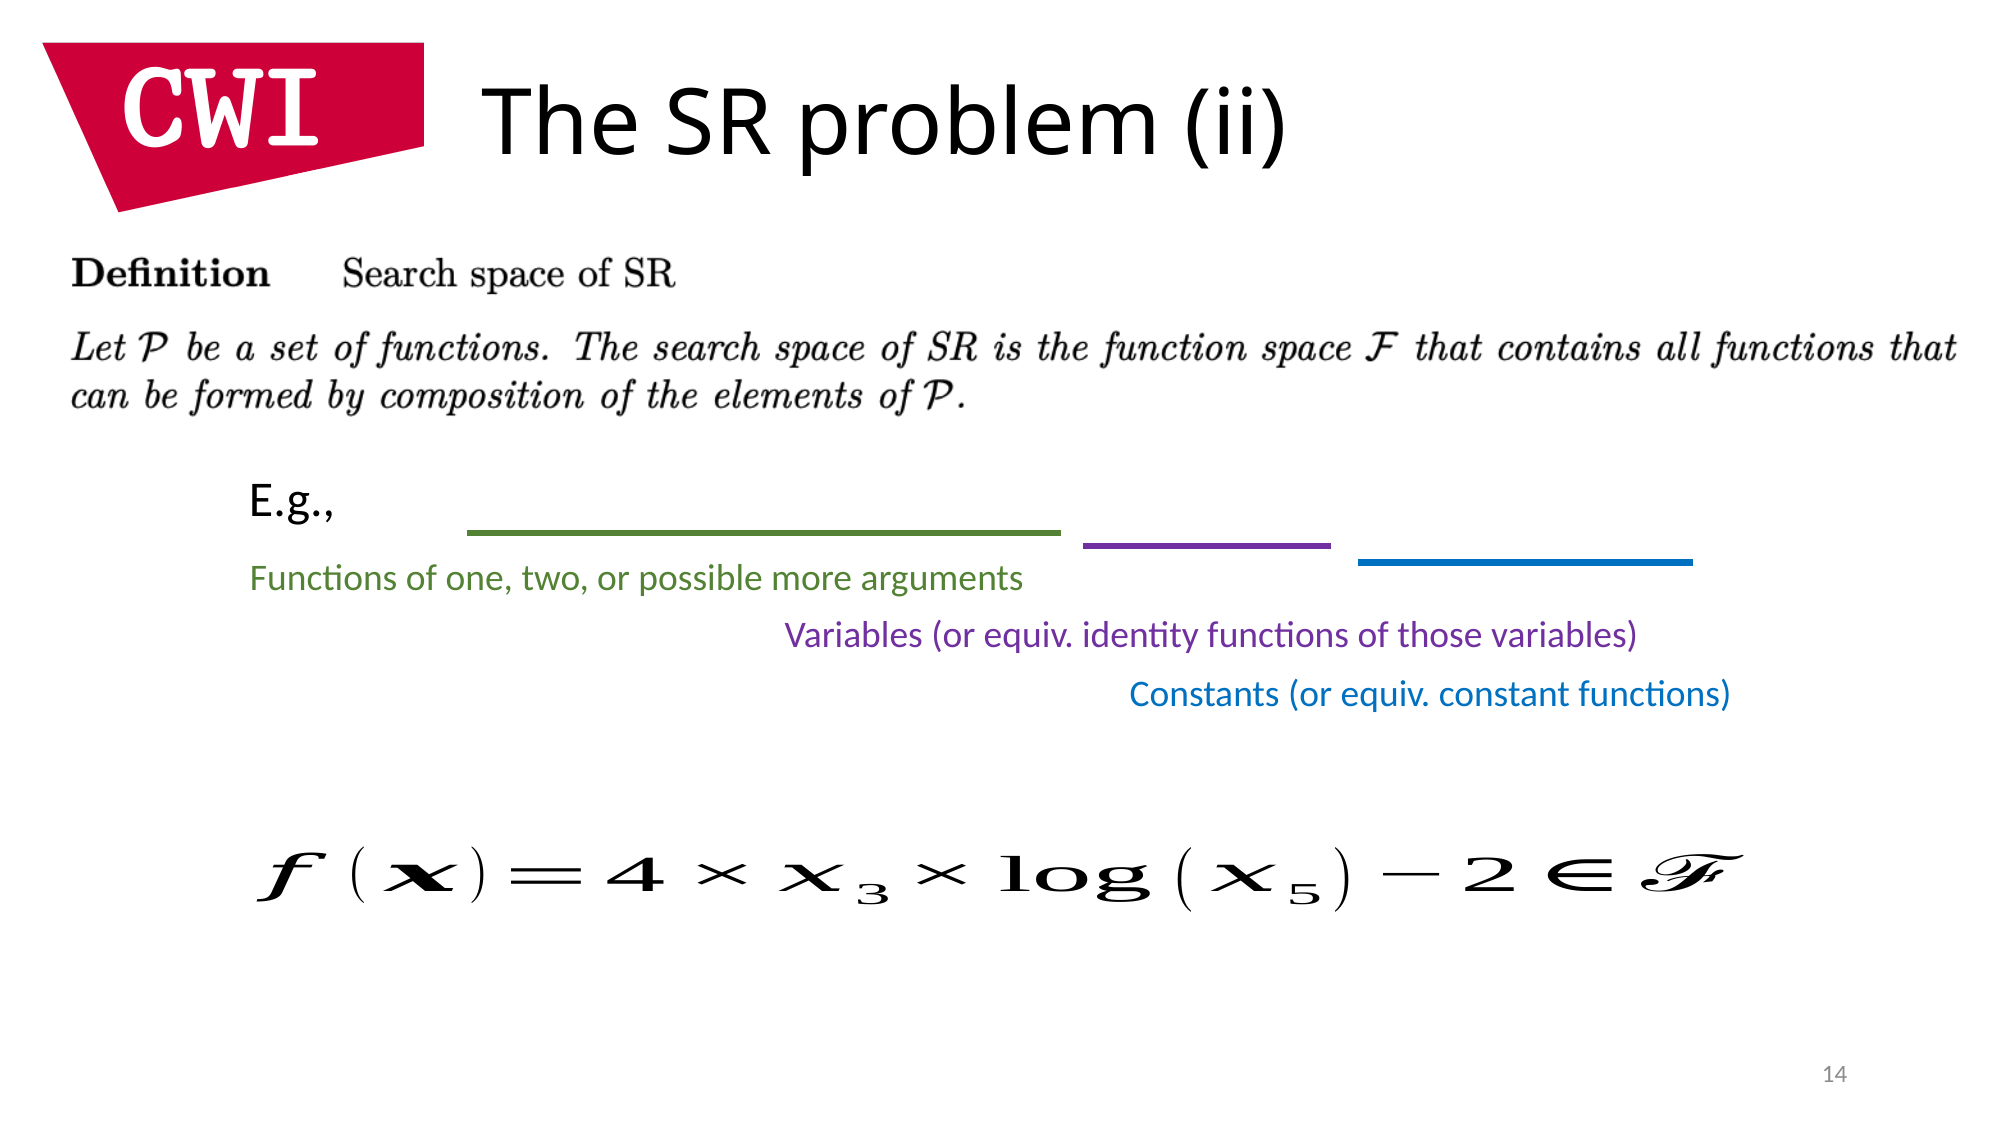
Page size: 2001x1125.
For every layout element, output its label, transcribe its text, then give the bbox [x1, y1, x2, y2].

text_box Variables (or equiv. identity functions of those variables) [769, 602, 1654, 663]
picture [0, 0, 1979, 435]
title The SR problem (ii) [466, 46, 1863, 204]
text_box Functions of one, two, or possible more arguments [235, 545, 1040, 606]
text_box Constants (or equiv. constant functions) [1114, 661, 1747, 722]
slide_number 14 [1412, 1042, 1863, 1103]
list [137, 435, 1863, 1014]
